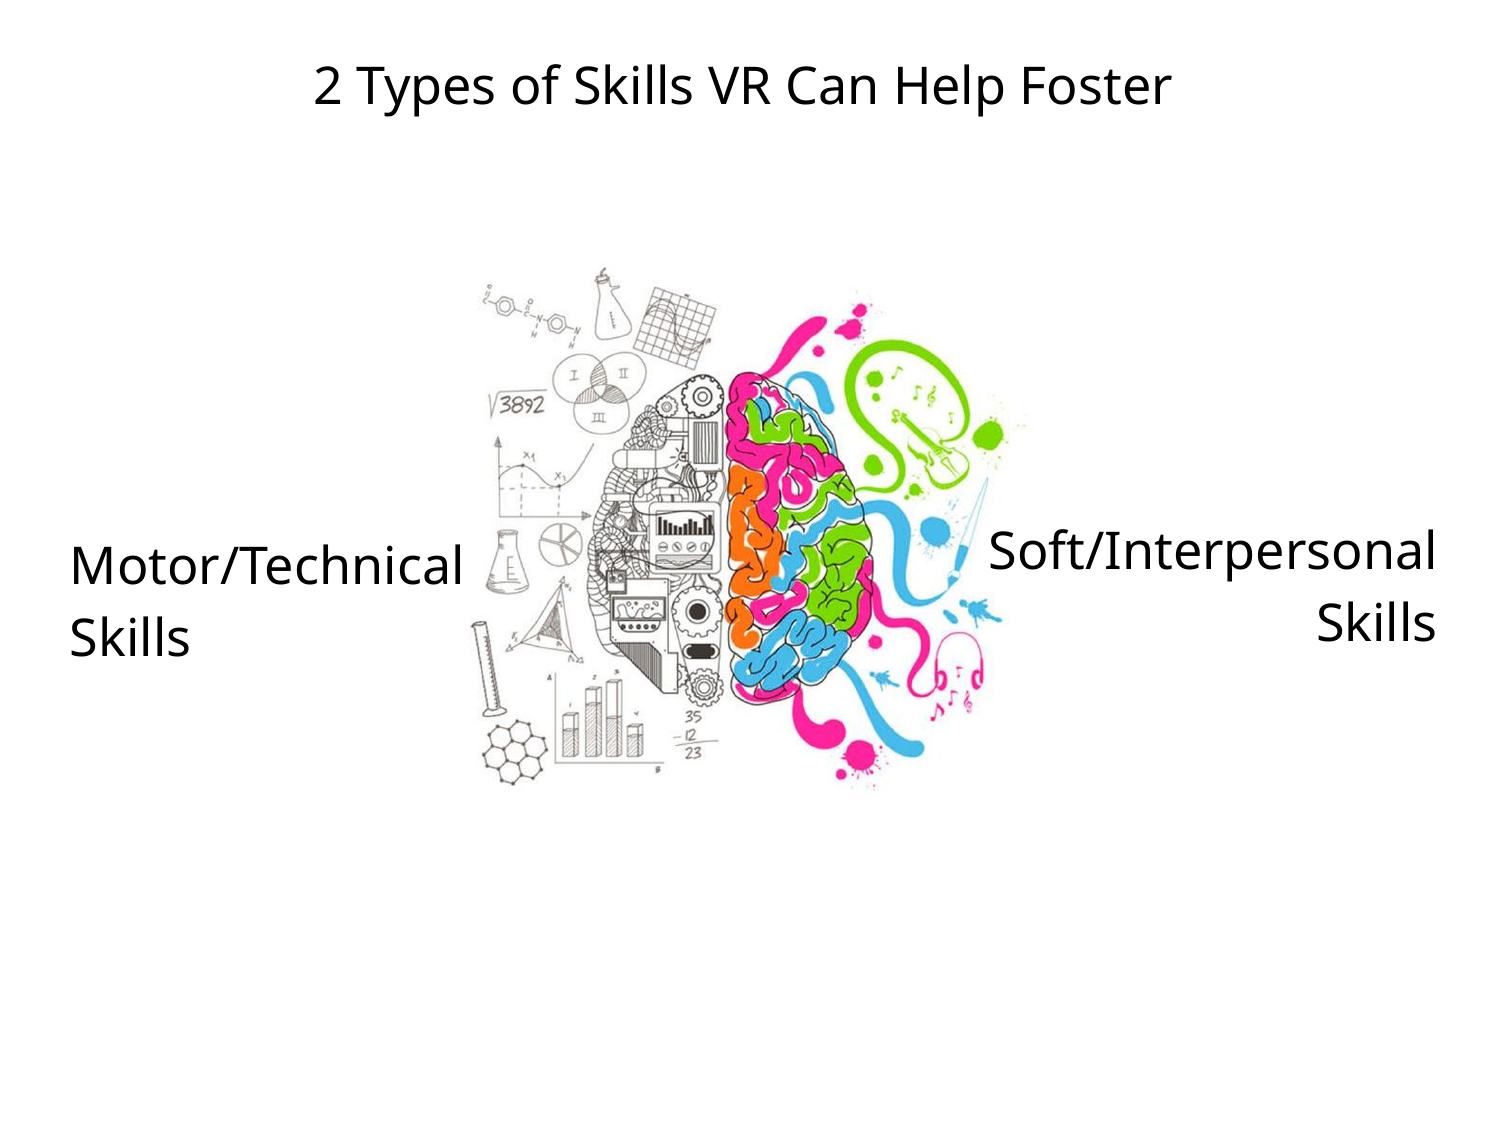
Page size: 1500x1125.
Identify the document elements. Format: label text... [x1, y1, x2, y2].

text_box Motor/Technical Skills [54, 508, 411, 588]
text_box 2 Types of Skills VR Can Help Foster [255, 27, 1245, 107]
text_box Soft/Interpersonal Skills [1039, 493, 1454, 644]
picture [416, 257, 1035, 796]
